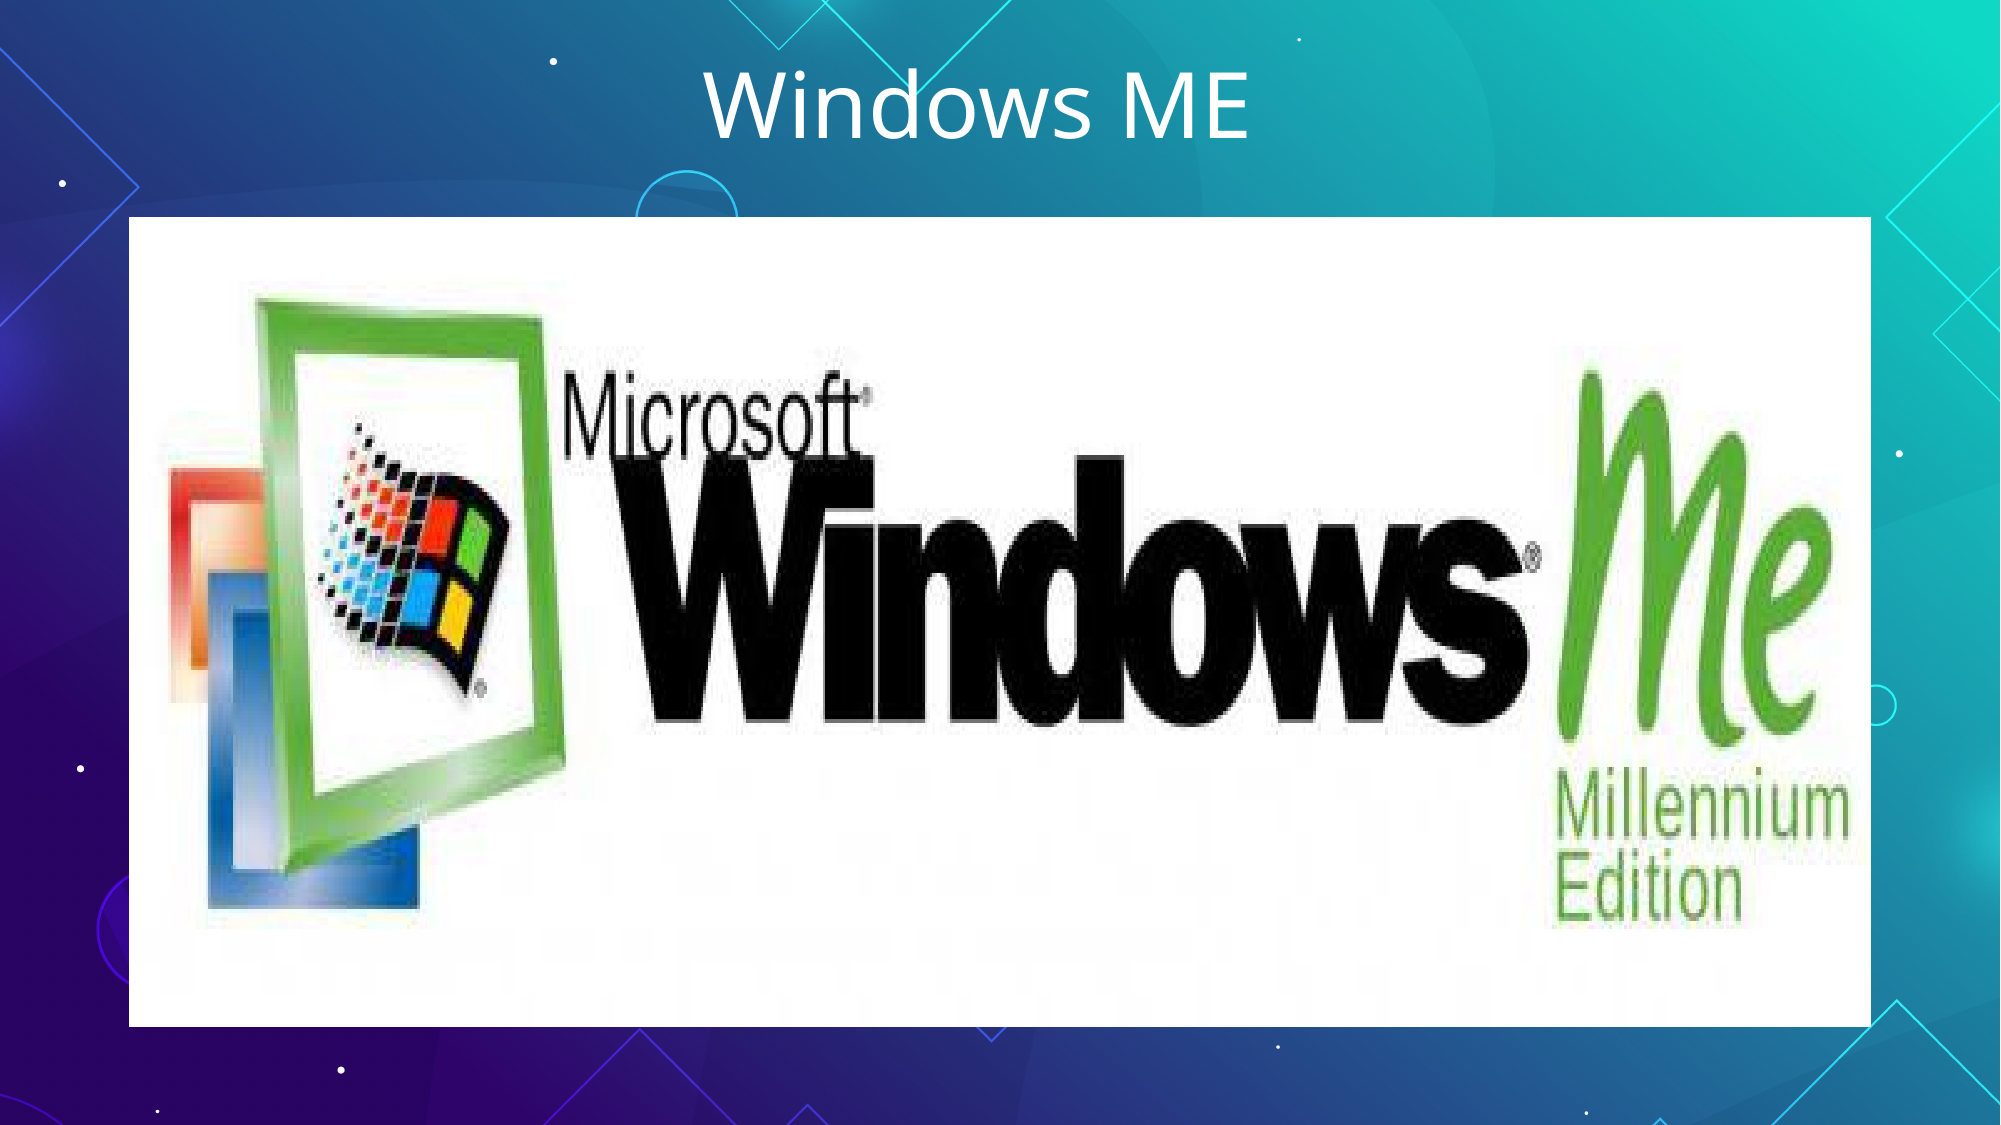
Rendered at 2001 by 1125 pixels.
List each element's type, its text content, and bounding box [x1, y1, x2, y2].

picture [0, 0, 2000, 1125]
title Windows ME [687, 0, 2000, 218]
